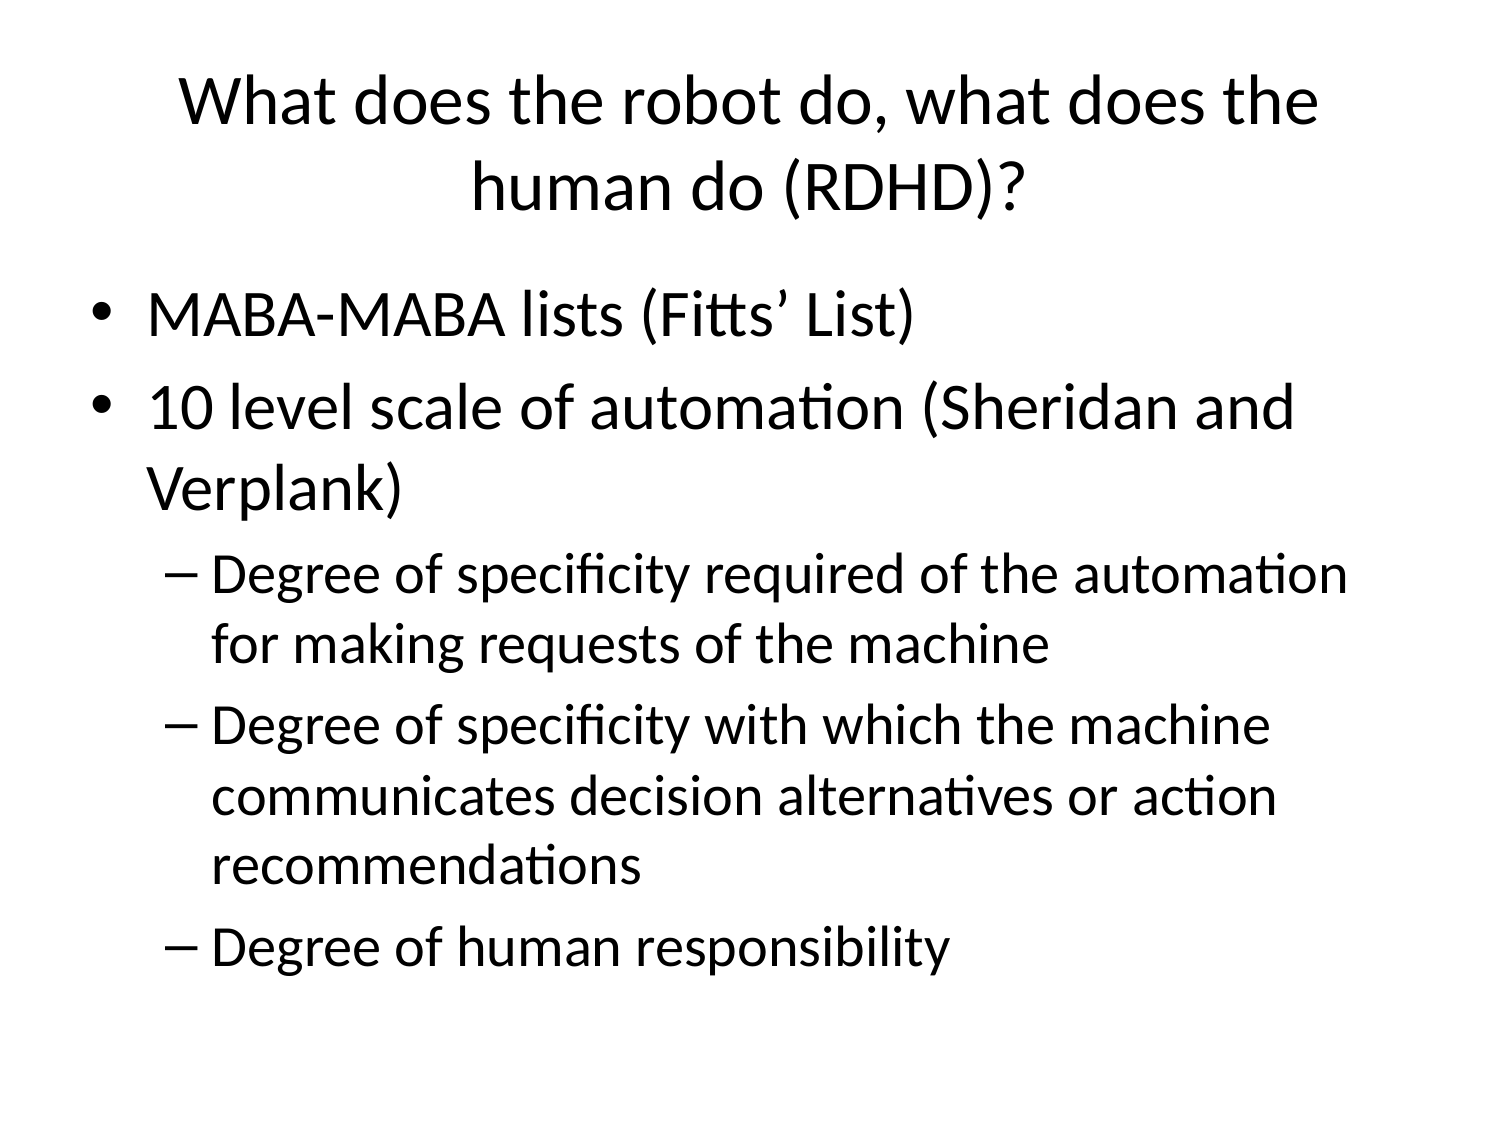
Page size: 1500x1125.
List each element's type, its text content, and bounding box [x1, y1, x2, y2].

list MABA-MABA lists (Fitts’ List) 10 level scale of automation (Sheridan and Verplank) Degree of specificity required of the automation for making requests of the machine Degree of specificity with which the machine communicates decision alternatives or action recommendations Degree of human responsibility [75, 262, 1425, 1005]
title What does the robot do, what does the human do (RDHD)? [75, 45, 1425, 233]
